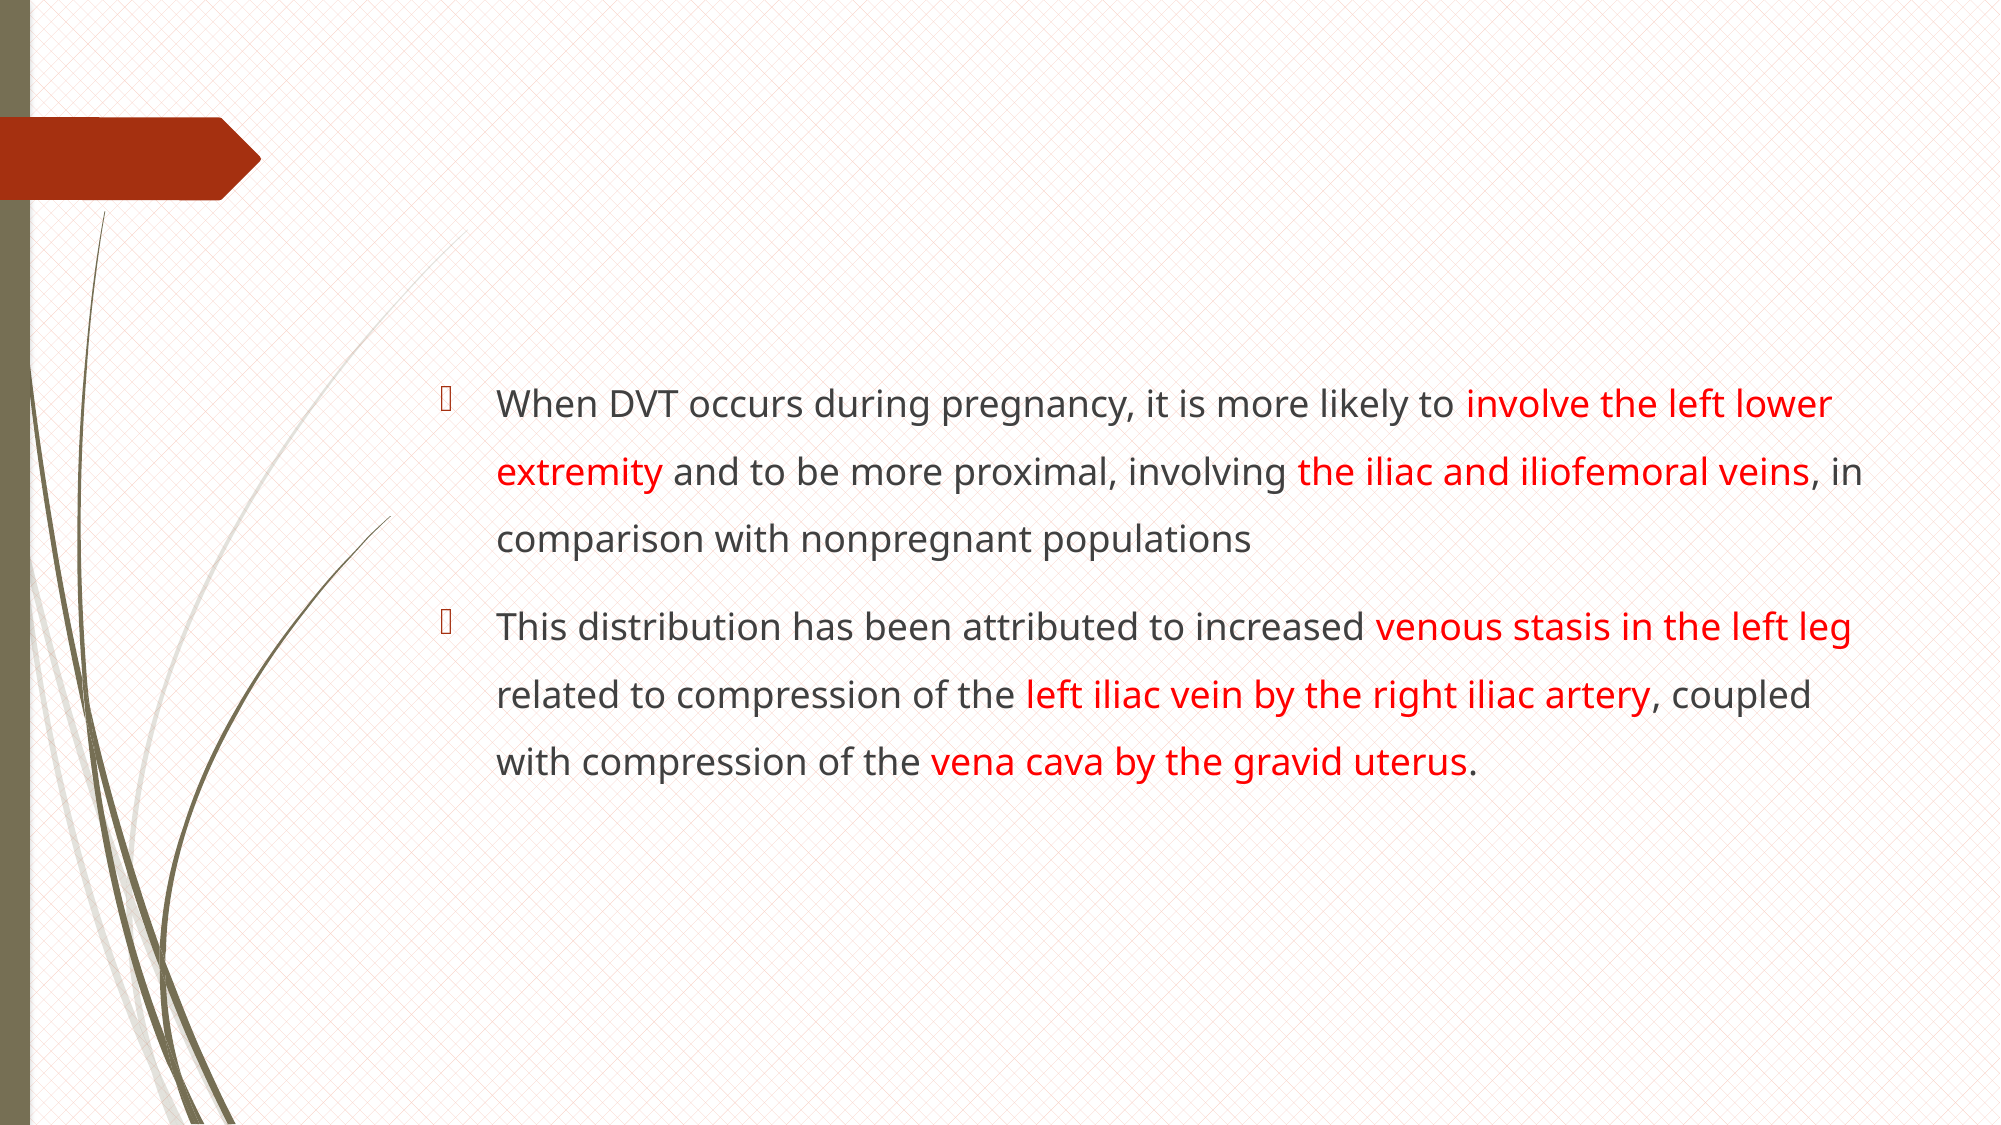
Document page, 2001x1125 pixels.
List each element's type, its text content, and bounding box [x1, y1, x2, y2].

list When DVT occurs during pregnancy, it is more likely to involve the left lower extremity and to be more proximal, involving the iliac and iliofemoral veins, in comparison with nonpregnant populations This distribution has been attributed to increased venous stasis in the left leg related to compression of the left iliac vein by the right iliac artery, coupled with compression of the vena cava by the gravid uterus. [424, 350, 1888, 970]
